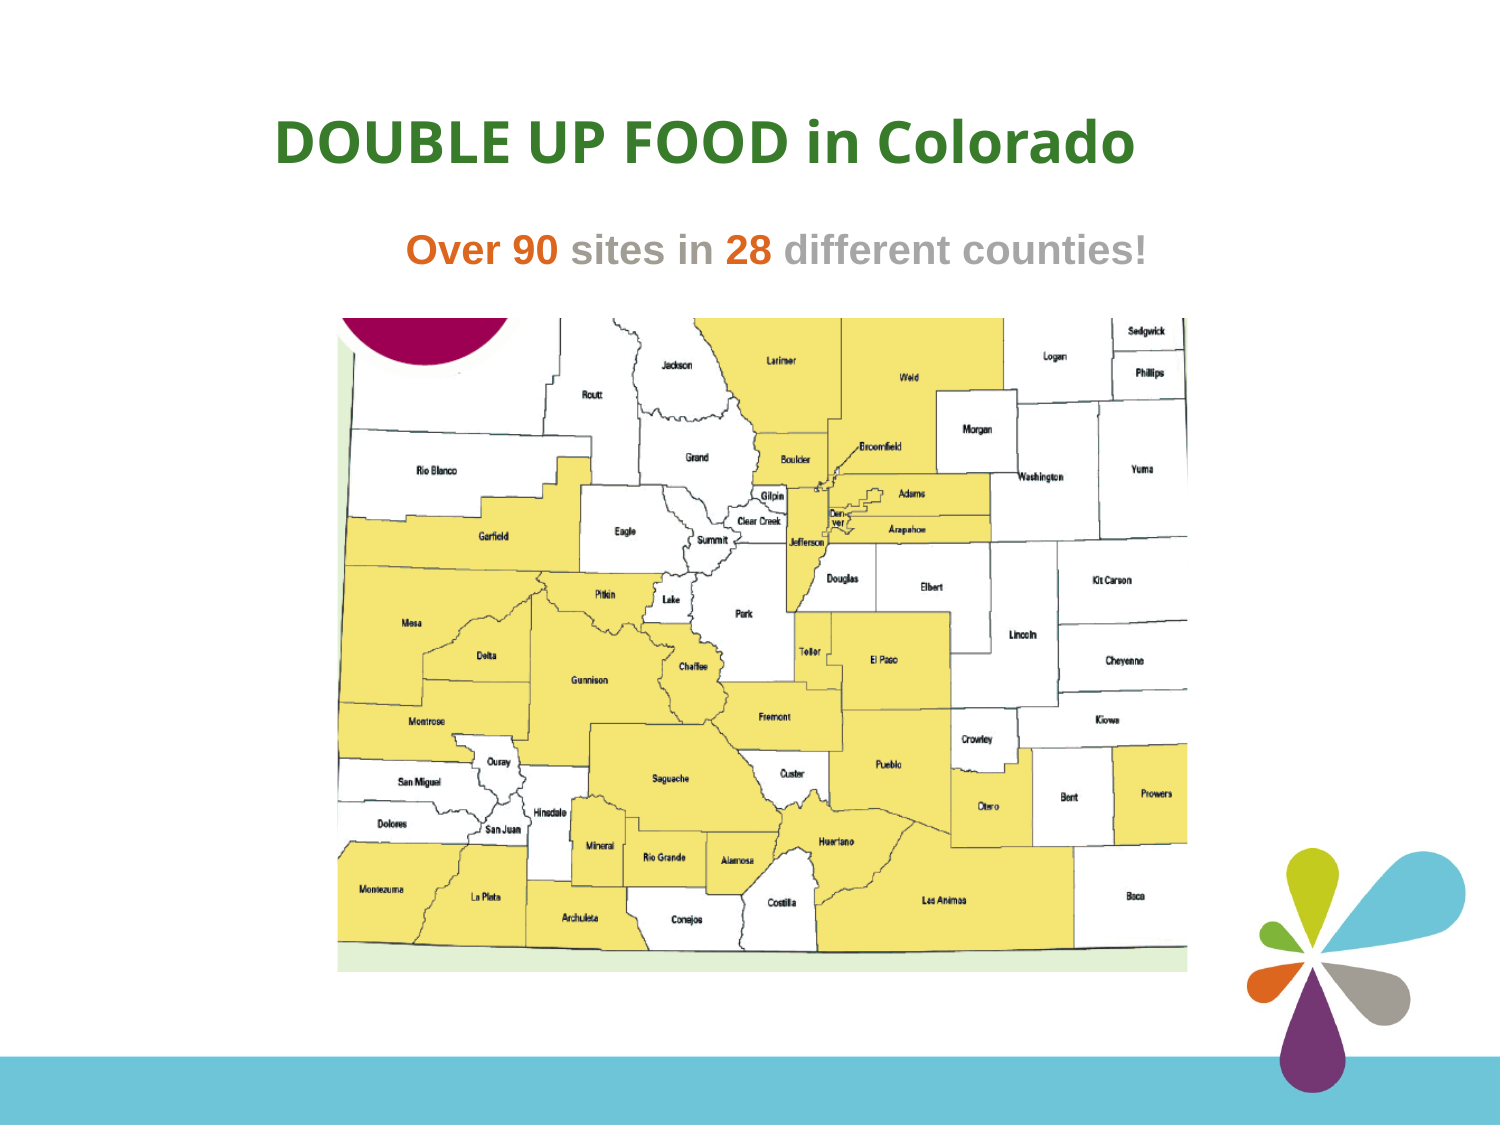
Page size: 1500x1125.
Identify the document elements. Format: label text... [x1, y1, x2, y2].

list Over 90 sites in 28 different counties! [394, 216, 1219, 279]
title HEALTHY FOOD INCENTIVES [221, 166, 1257, 293]
text_box DOUBLE UP FOOD in Colorado [262, 88, 1350, 192]
picture [0, 317, 1500, 1125]
